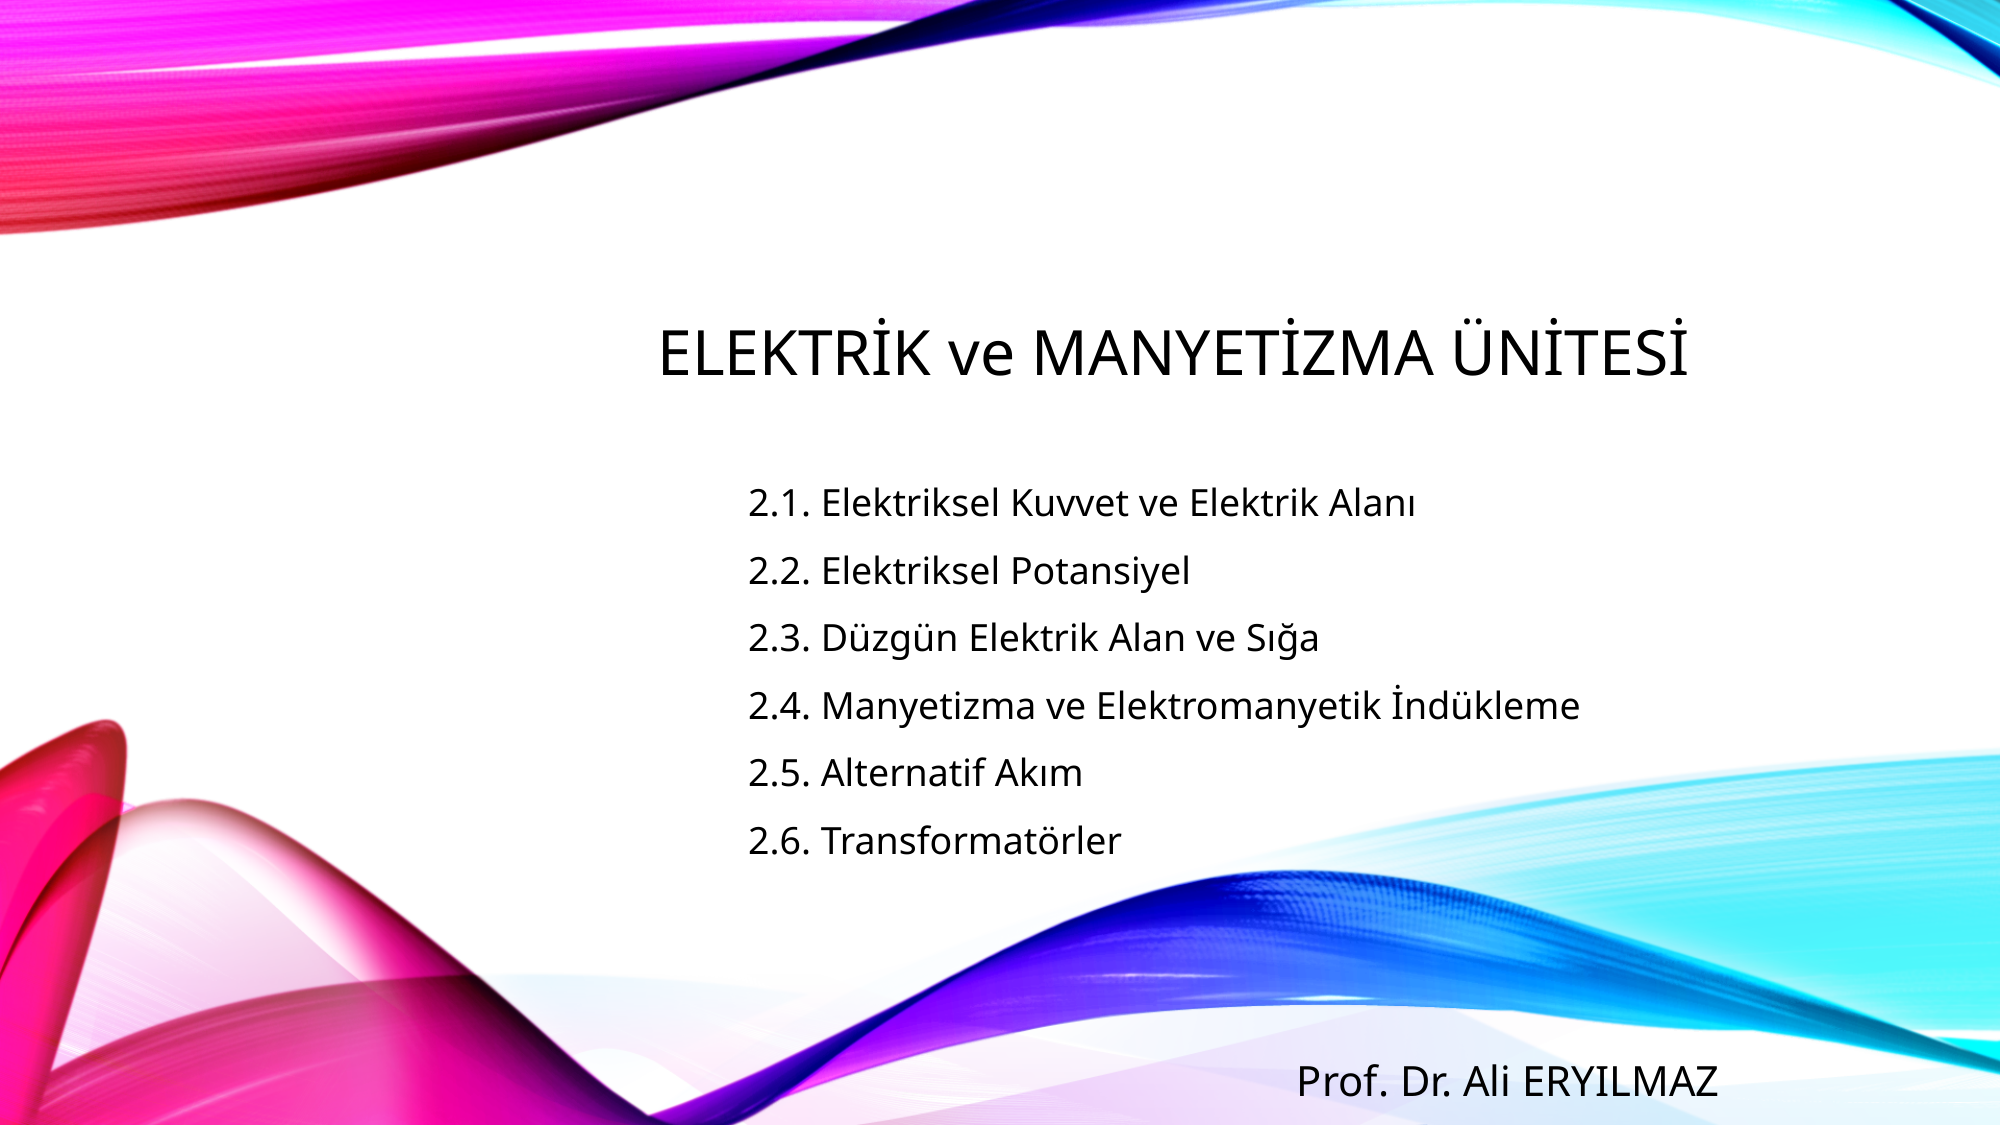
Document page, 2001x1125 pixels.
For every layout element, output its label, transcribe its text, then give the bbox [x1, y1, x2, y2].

subtitle Prof. Dr. Ali ERYILMAZ [733, 1053, 2000, 1125]
picture [1795, 1003, 1806, 1008]
picture [1910, 0, 2000, 45]
title elektrik ve manyetizma ünitesi [398, 246, 1949, 397]
picture [0, 717, 2000, 1125]
picture [1890, 0, 2000, 75]
picture [0, 0, 2000, 237]
text_box 2.1. Elektriksel Kuvvet ve Elektrik Alanı 2.2. Elektriksel Potansiyel 2.3. Düzgün Elektrik Alan ve Sığa 2.4. Manyetizma ve Elektromanyetik İndükleme 2.5. Alternatif Akım 2.6. Transformatörler [733, 449, 1835, 870]
